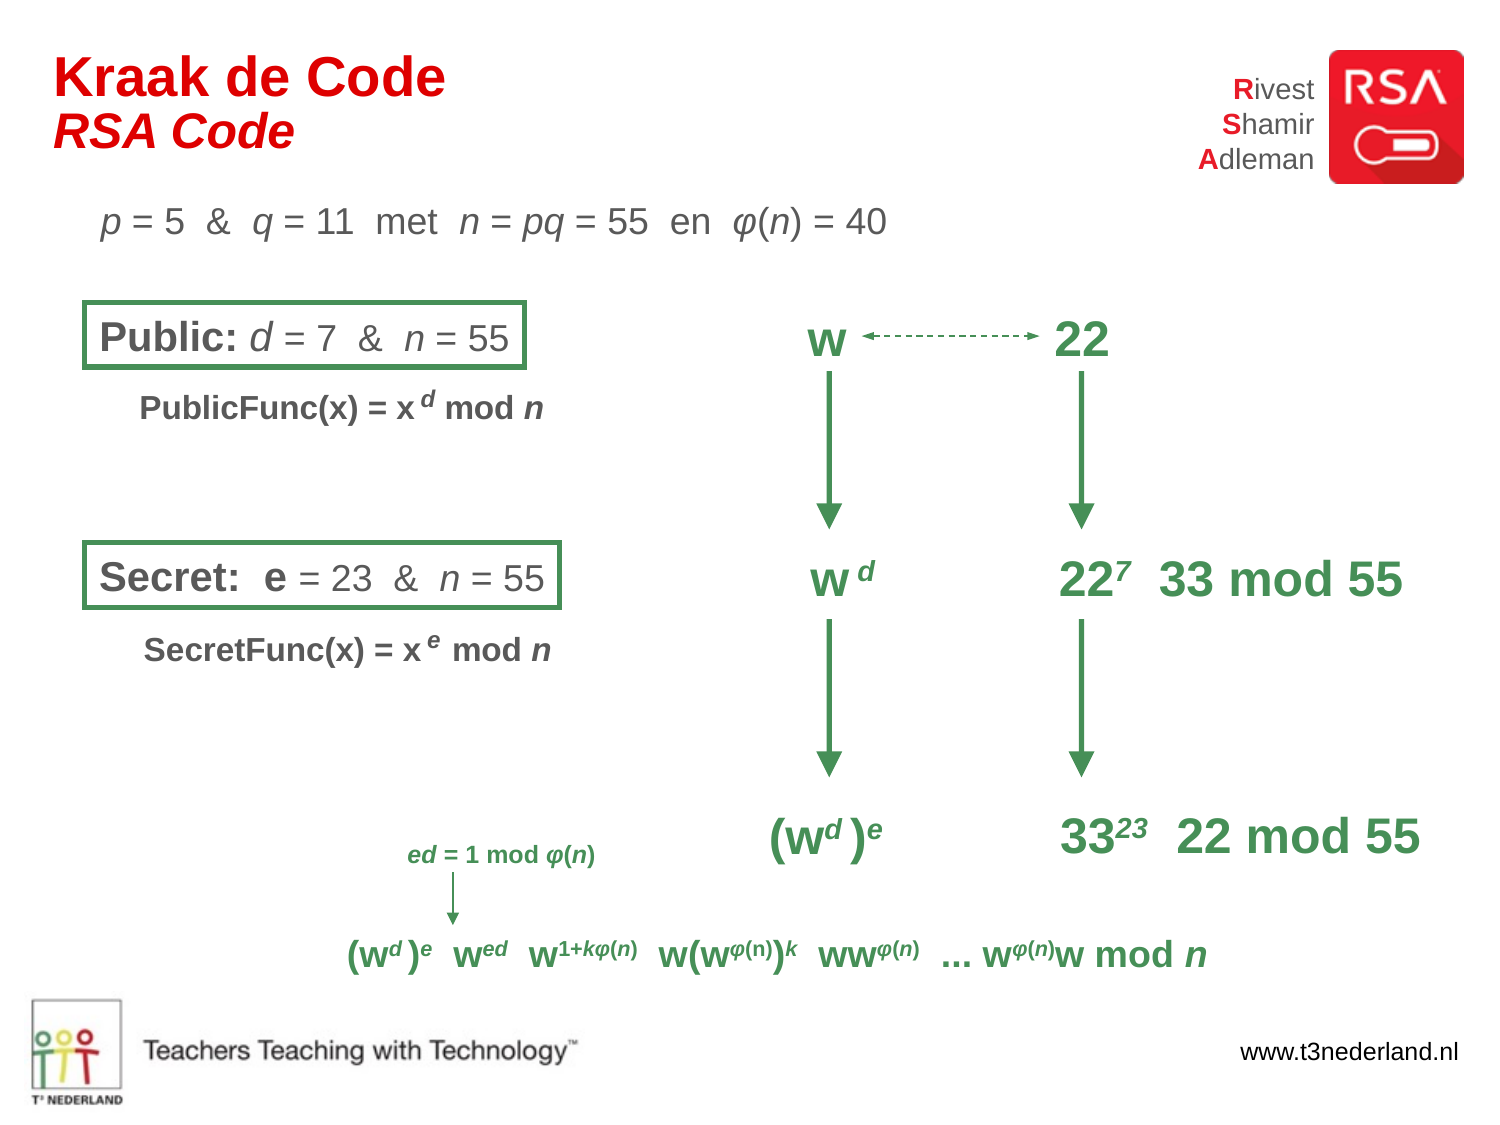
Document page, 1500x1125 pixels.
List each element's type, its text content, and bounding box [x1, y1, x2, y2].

title Kraak de Code RSA Code [52, 50, 581, 185]
picture [1329, 50, 1464, 185]
text_box [818, 619, 840, 778]
text_box 22 [1039, 298, 1125, 374]
text_box w d [795, 538, 891, 614]
text_box w [792, 298, 862, 374]
text_box (wd )e [753, 797, 899, 873]
text_box p = 5 & q = 11 met n = pq = 55 en φ(n) = 40 [86, 189, 913, 250]
text_box Rivest Shamir Adleman [1182, 62, 1324, 183]
text_box Secret: e = 23 & n = 55 [84, 542, 560, 608]
text_box [1071, 619, 1092, 778]
text_box [1071, 374, 1092, 530]
text_box [818, 374, 840, 530]
picture [24, 991, 585, 1113]
text_box Public: d = 7 & n = 55 [84, 302, 525, 368]
text_box SecretFunc(x) = x e mod n [92, 611, 567, 677]
text_box PublicFunc(x) = x d mod n [87, 370, 560, 436]
